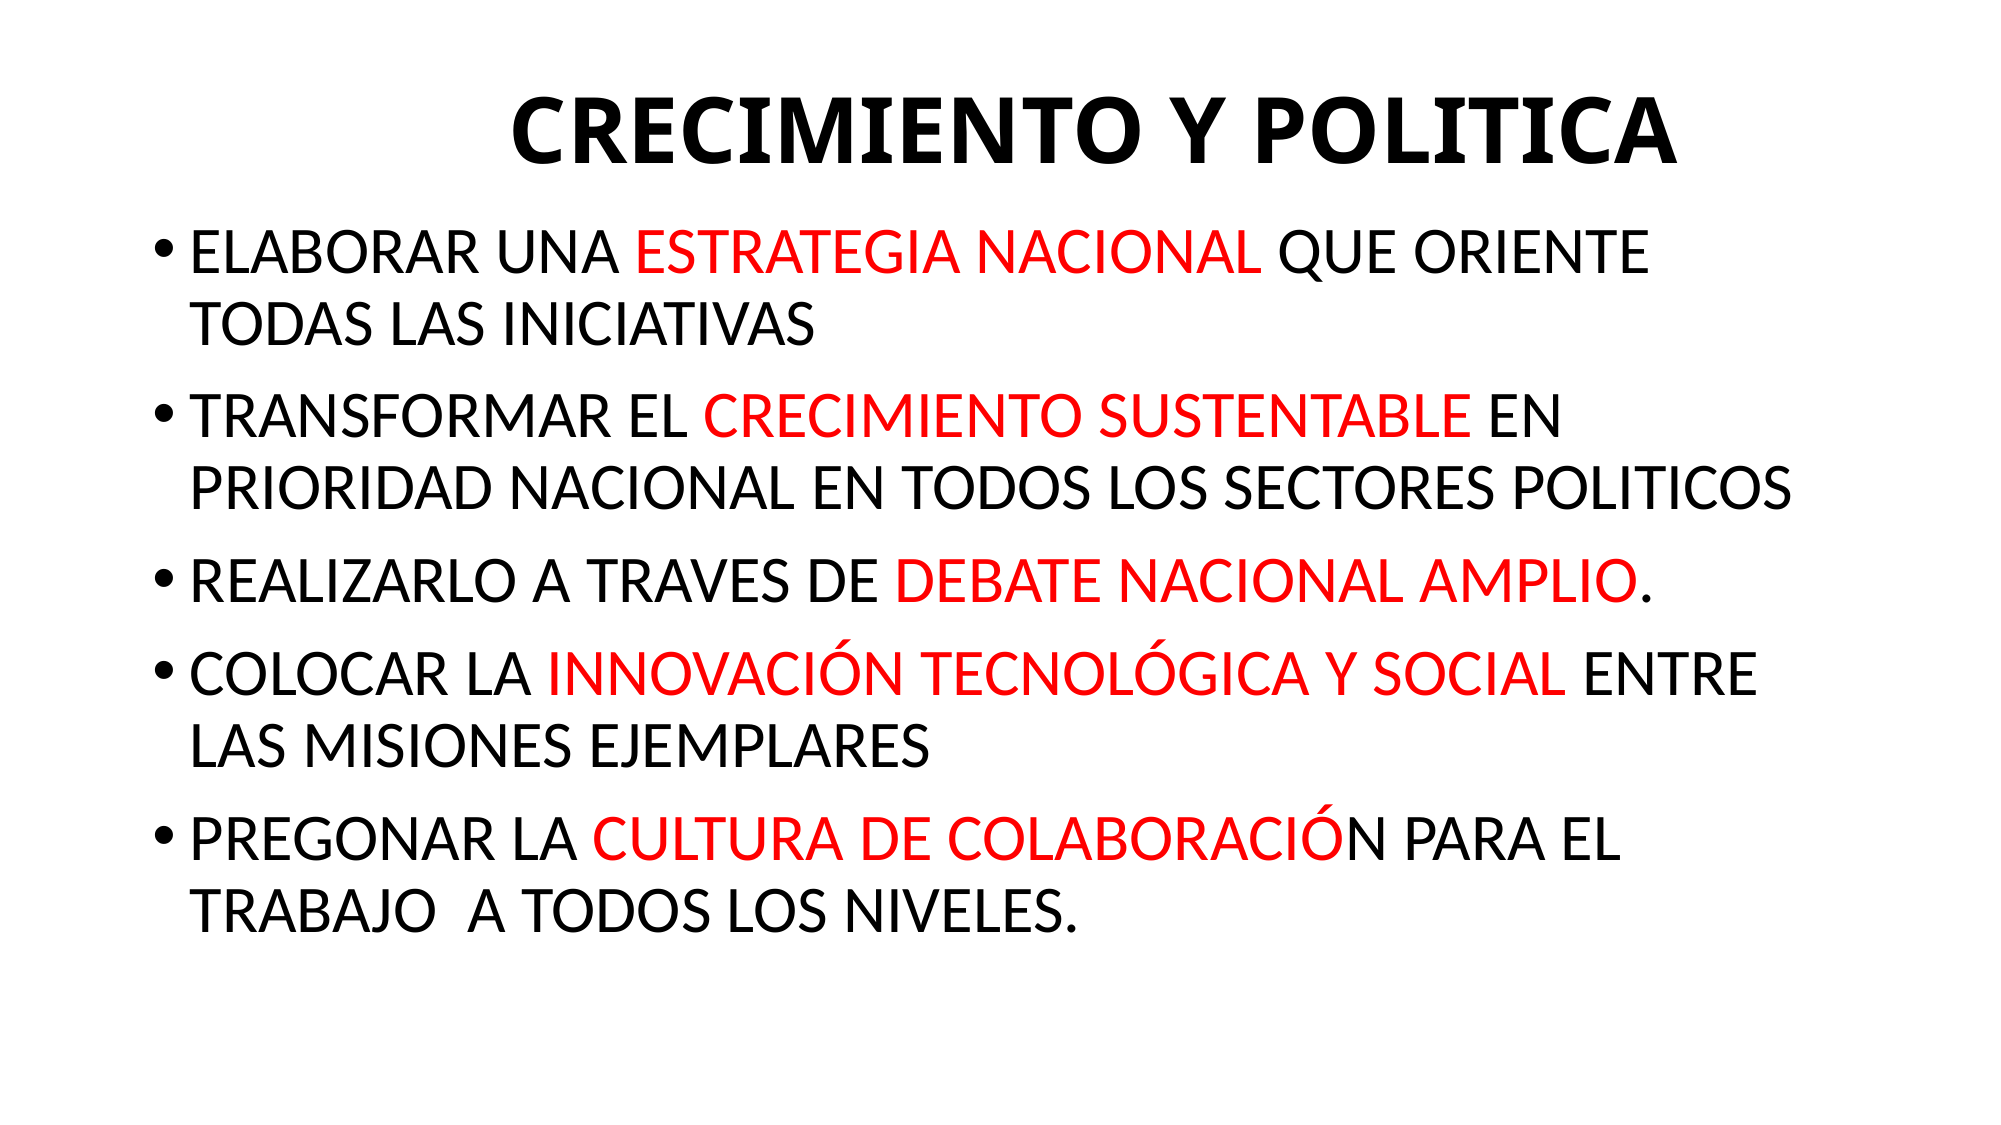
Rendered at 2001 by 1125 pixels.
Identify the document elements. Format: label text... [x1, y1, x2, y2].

list ELABORAR UNA ESTRATEGIA NACIONAL QUE ORIENTE TODAS LAS INICIATIVAS TRANSFORMAR EL CRECIMIENTO SUSTENTABLE EN PRIORIDAD NACIONAL EN TODOS LOS SECTORES POLITICOS REALIZARLO A TRAVES DE DEBATE NACIONAL AMPLIO. COLOCAR LA INNOVACIÓN TECNOLÓGICA Y SOCIAL ENTRE LAS MISIONES EJEMPLARES PREGONAR LA CULTURA DE COLABORACIÓN PARA EL TRABAJO A TODOS LOS NIVELES. [137, 208, 1863, 1014]
title CRECIMIENTO Y POLITICA [137, 59, 1863, 208]
